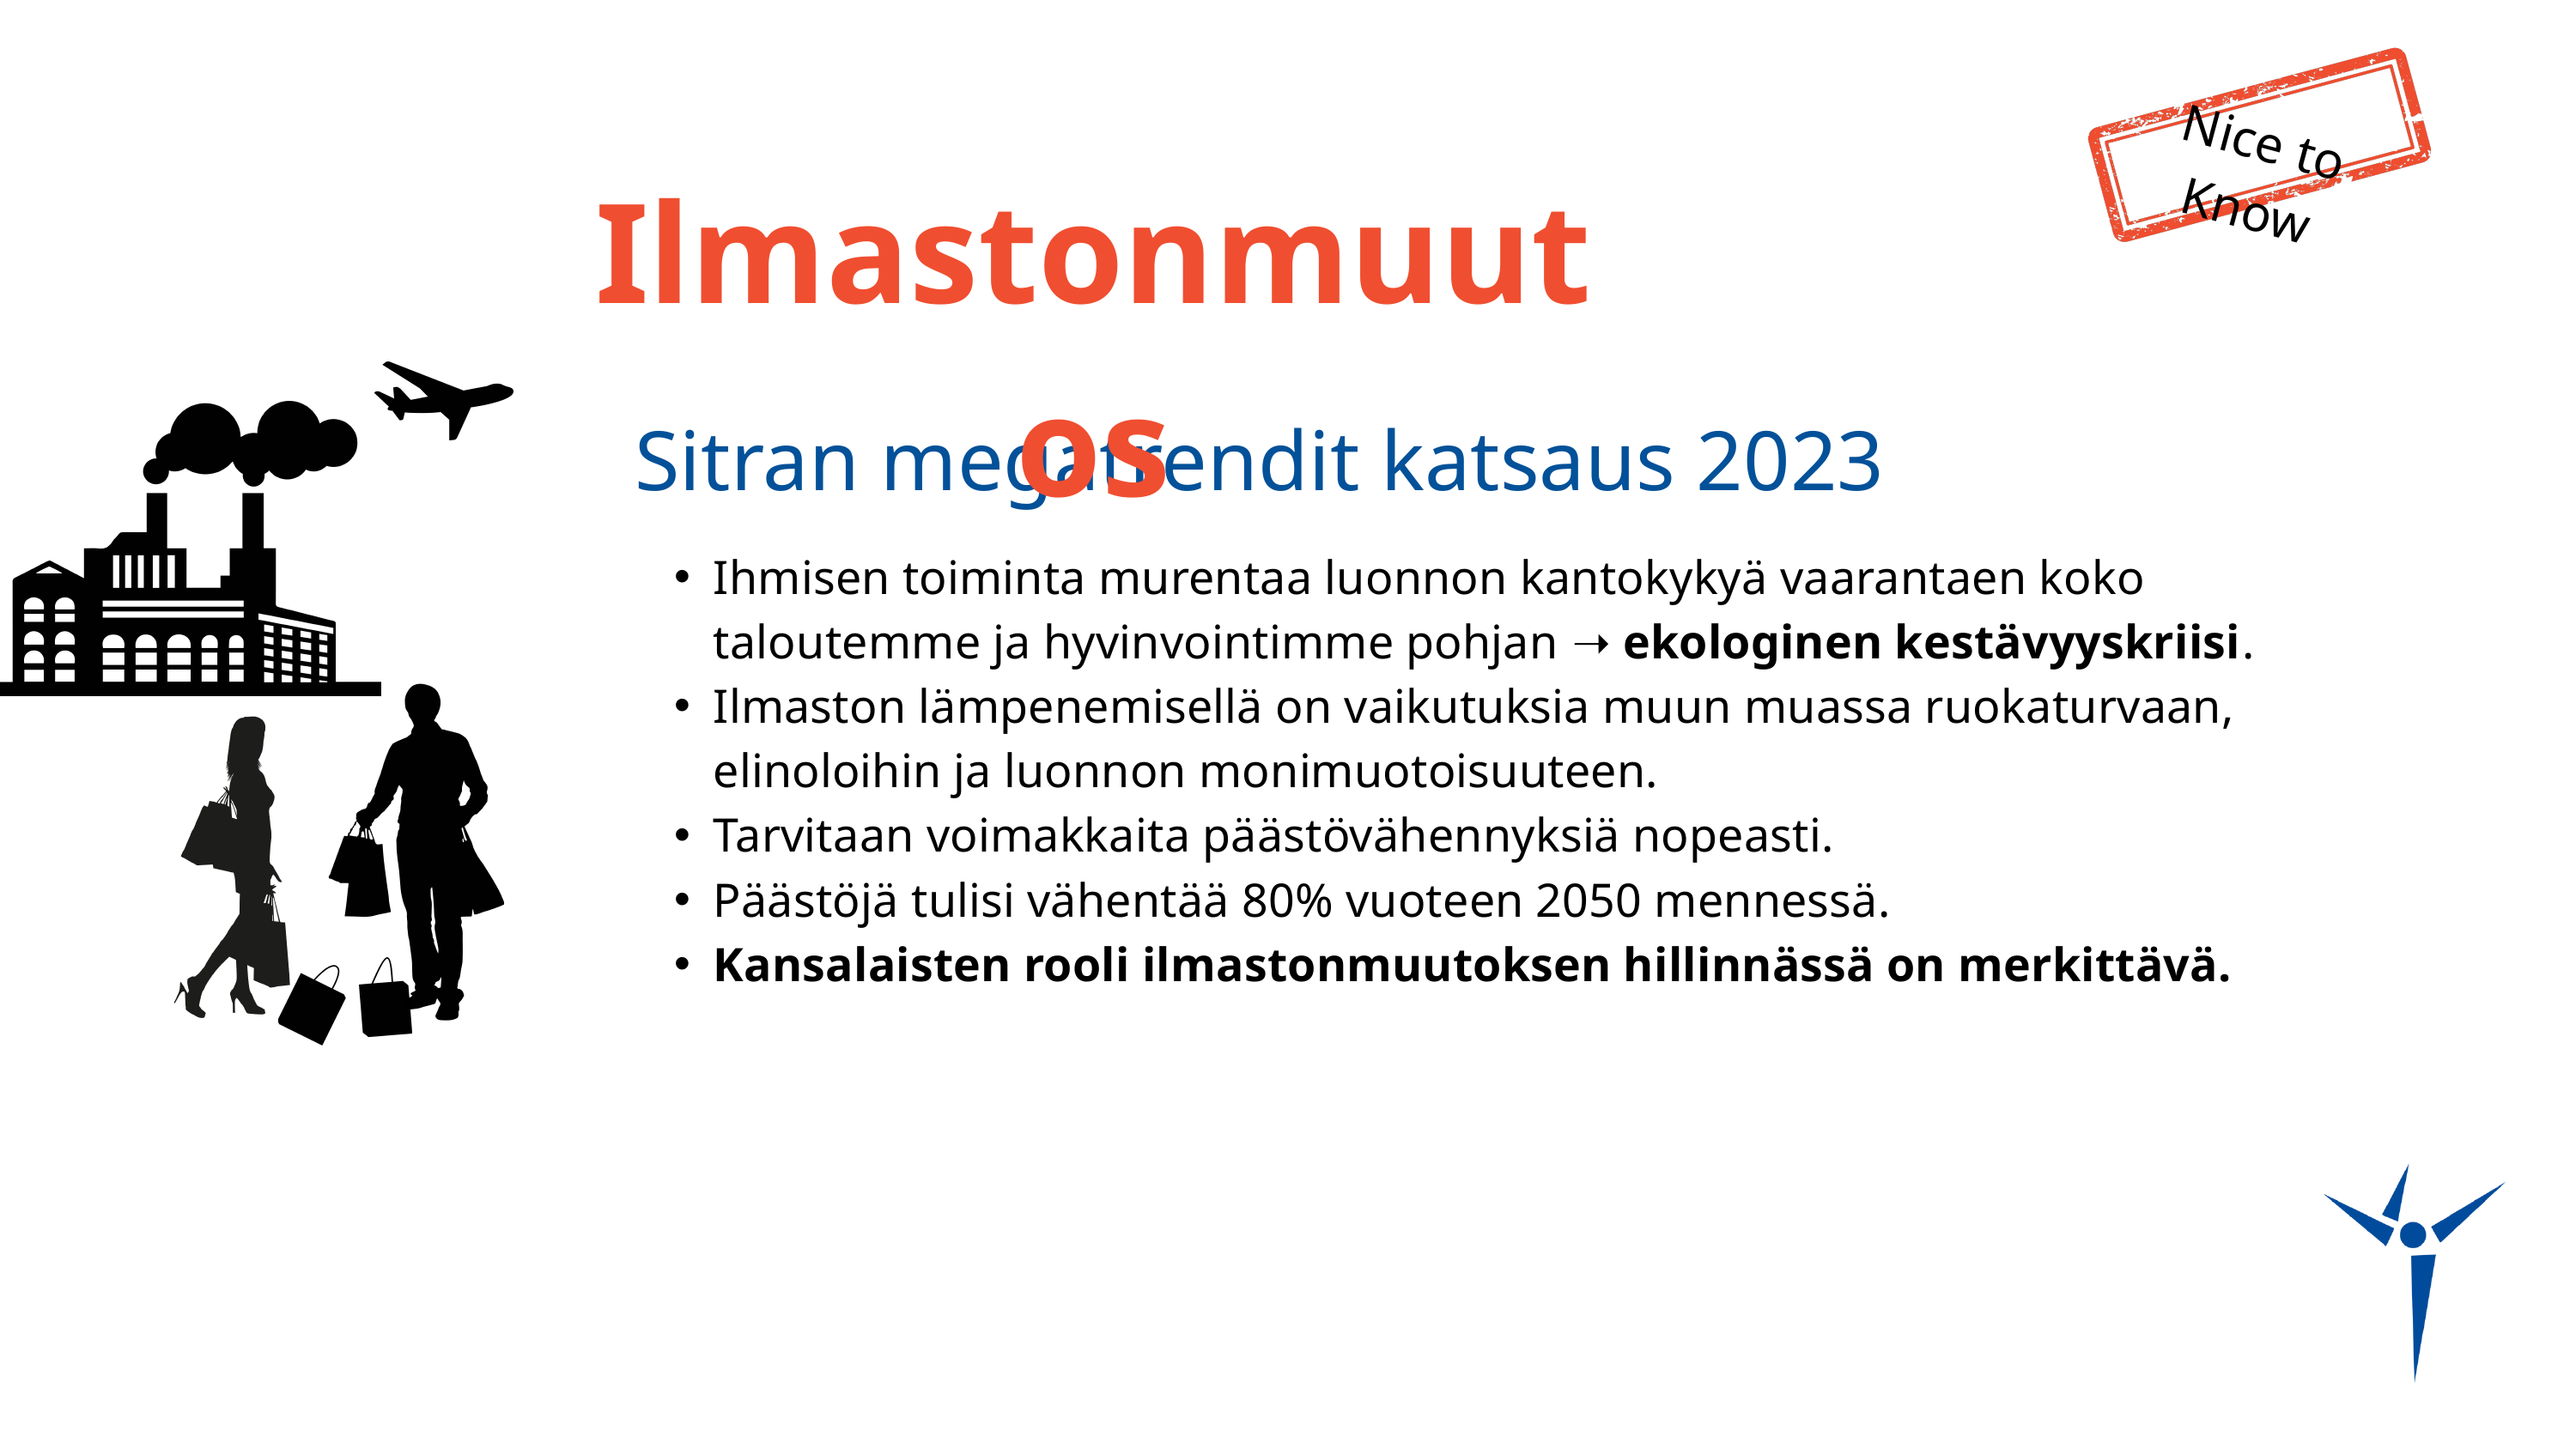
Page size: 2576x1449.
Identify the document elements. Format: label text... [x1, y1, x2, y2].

text_box [374, 361, 513, 440]
text_box [2298, 1156, 2530, 1390]
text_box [2087, 47, 2432, 243]
text_box Ihmisen toiminta murentaa luonnon kantokykyä vaarantaen koko taloutemme ja hyvinvointimme pohjan ➝ ekologinen kestävyyskriisi. Ilmaston lämpenemisellä on vaikutuksia muun muassa ruokaturvaan, elinoloihin ja luonnon monimuotoisuuteen. Tarvitaan voimakkaita päästövähennyksiä nopeasti. Päästöjä tulisi vähentää 80% vuoteen 2050 mennessä. Kansalaisten rooli ilmastonmuutoksen hillinnässä on merkittävä. [635, 538, 2346, 991]
text_box [173, 715, 290, 1019]
text_box [277, 957, 413, 1046]
text_box Ilmastonmuutos [557, 137, 1630, 525]
text_box [0, 401, 381, 696]
text_box Sitran megatrendit katsaus 2023 [1630, 391, 1922, 507]
text_box [328, 683, 505, 1021]
